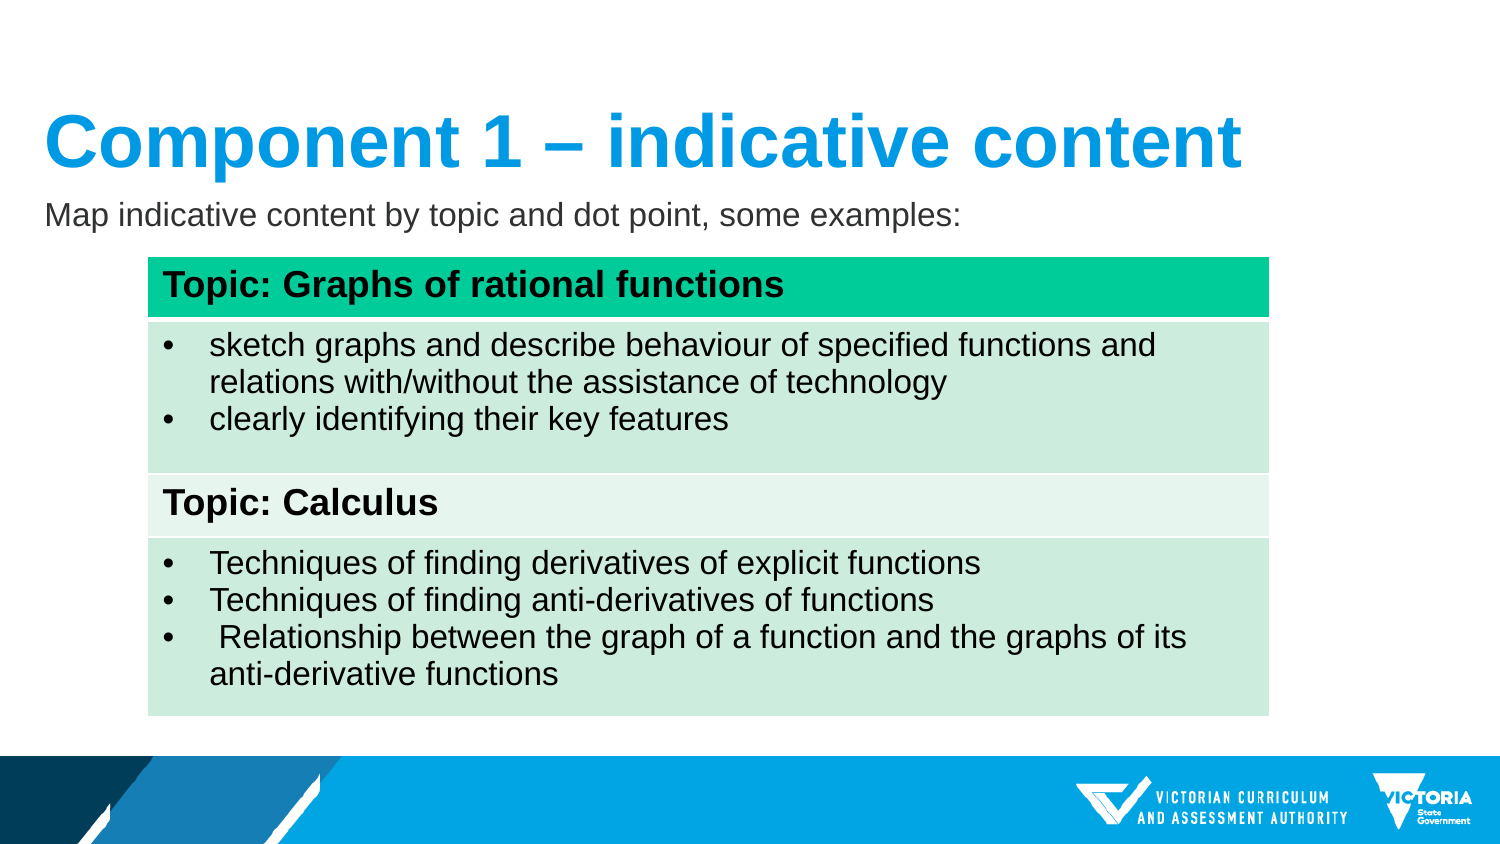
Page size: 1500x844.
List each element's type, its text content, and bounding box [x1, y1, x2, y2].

title Component 1 – indicative content [29, 67, 1459, 185]
picture [1249, 812, 1254, 823]
picture [1320, 792, 1327, 802]
table_cell Techniques of finding derivatives of explicit functions Techniques of finding anti-derivatives of functions Relationship between the graph of a function and the graphs of its anti-derivative functions [148, 538, 1269, 716]
picture [1240, 812, 1244, 823]
picture [1258, 812, 1262, 823]
picture [1460, 793, 1471, 803]
picture [1426, 792, 1452, 804]
picture [1308, 814, 1313, 823]
picture [1229, 813, 1235, 823]
picture [1077, 777, 1150, 824]
picture [1374, 774, 1425, 828]
table_cell Topic: Calculus [148, 475, 1269, 536]
picture [0, 0, 1500, 844]
picture [1190, 792, 1194, 802]
picture [1318, 812, 1322, 823]
picture [1281, 812, 1286, 823]
picture [1299, 812, 1303, 823]
picture [1302, 792, 1306, 803]
table_header Topic: Graphs of rational functions [148, 257, 1269, 317]
picture [1199, 792, 1204, 803]
picture [1268, 792, 1272, 802]
picture [1224, 792, 1229, 802]
picture [1214, 792, 1219, 802]
picture [1149, 813, 1153, 823]
list Map indicative content by topic and dot point, some examples: [29, 185, 1459, 674]
table_cell sketch graphs and describe behaviour of specified functions and relations with/without the assistance of technology clearly identifying their key features [148, 322, 1269, 473]
picture [1201, 812, 1205, 823]
